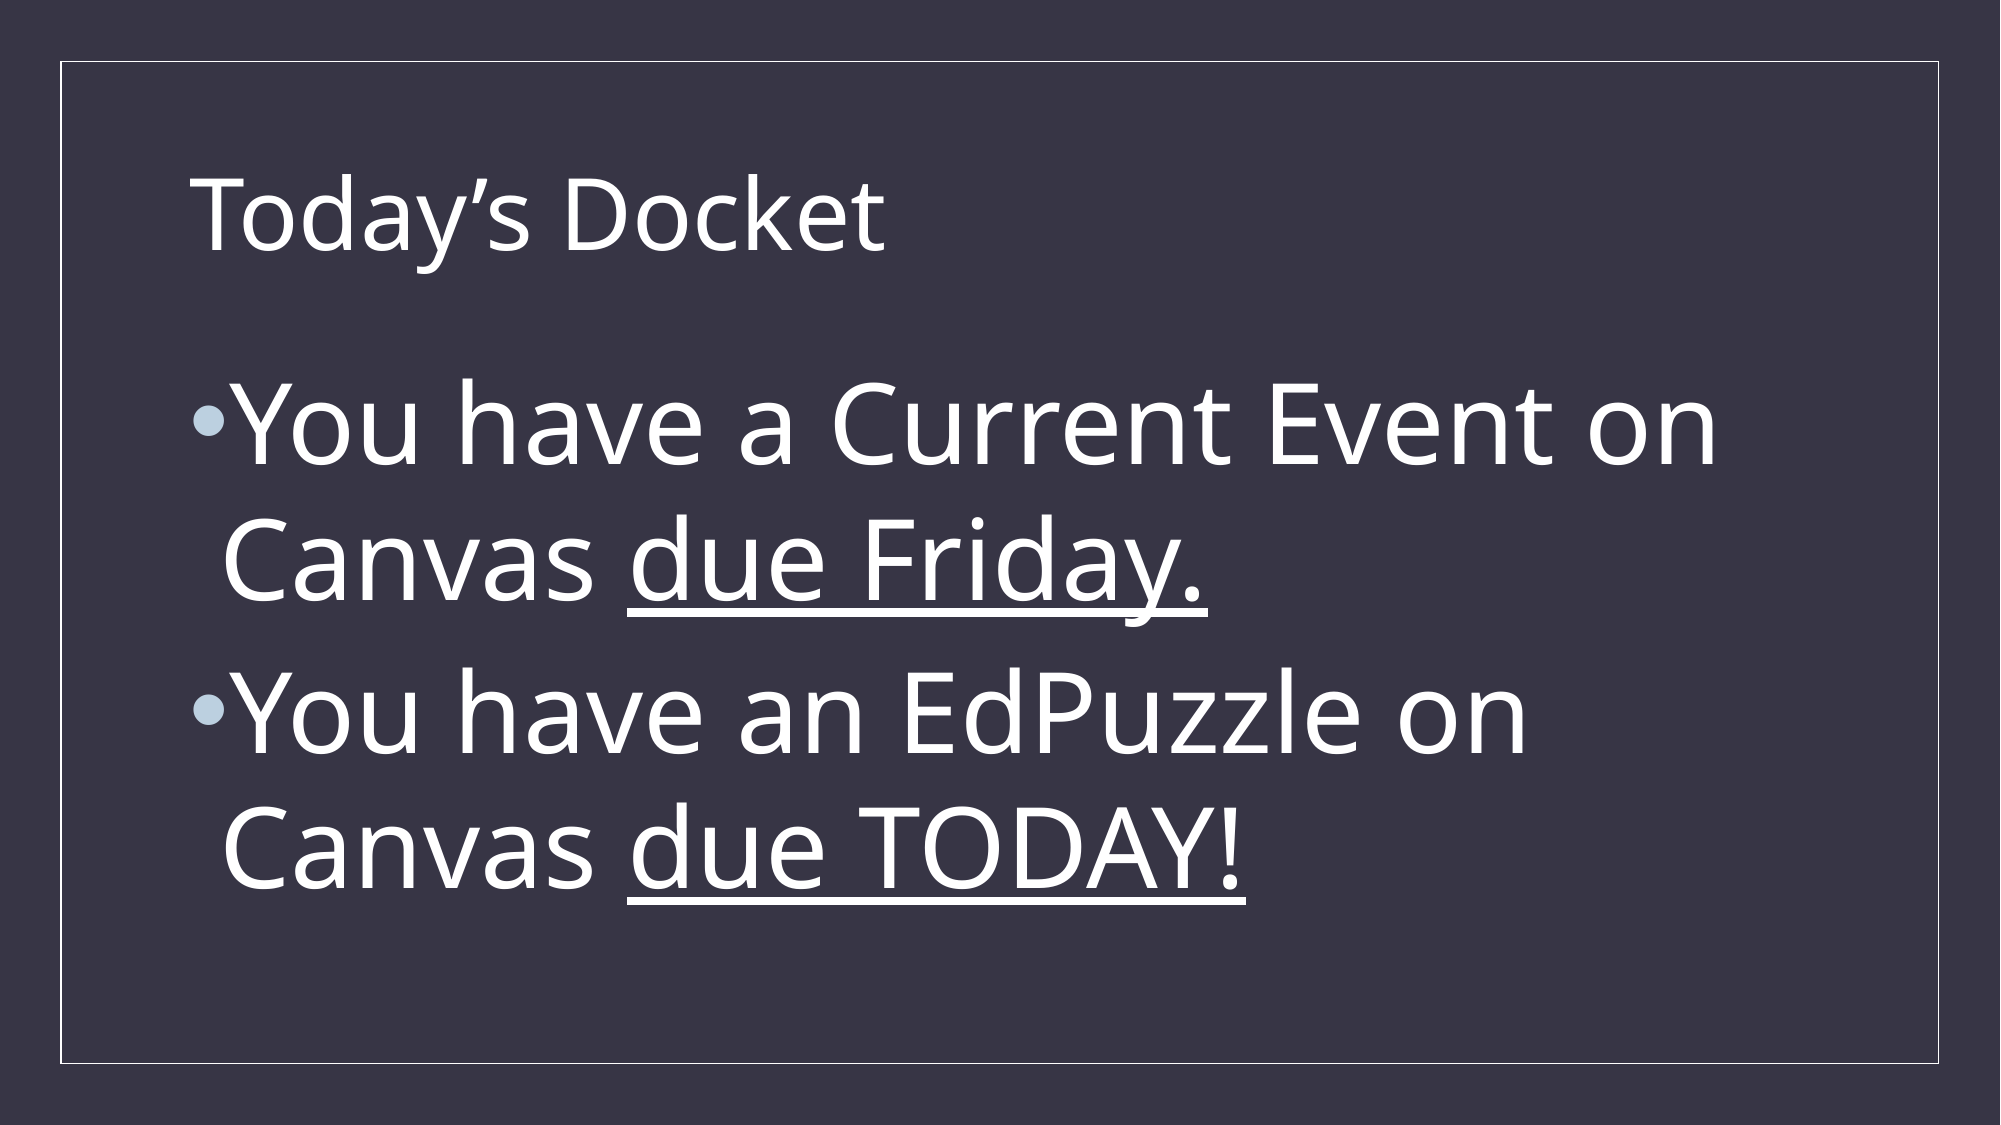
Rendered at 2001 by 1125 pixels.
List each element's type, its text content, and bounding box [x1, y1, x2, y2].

title Today’s Docket [174, 105, 1825, 331]
list You have a Current Event on Canvas due Friday. You have an EdPuzzle on Canvas due TODAY! [174, 345, 1825, 990]
